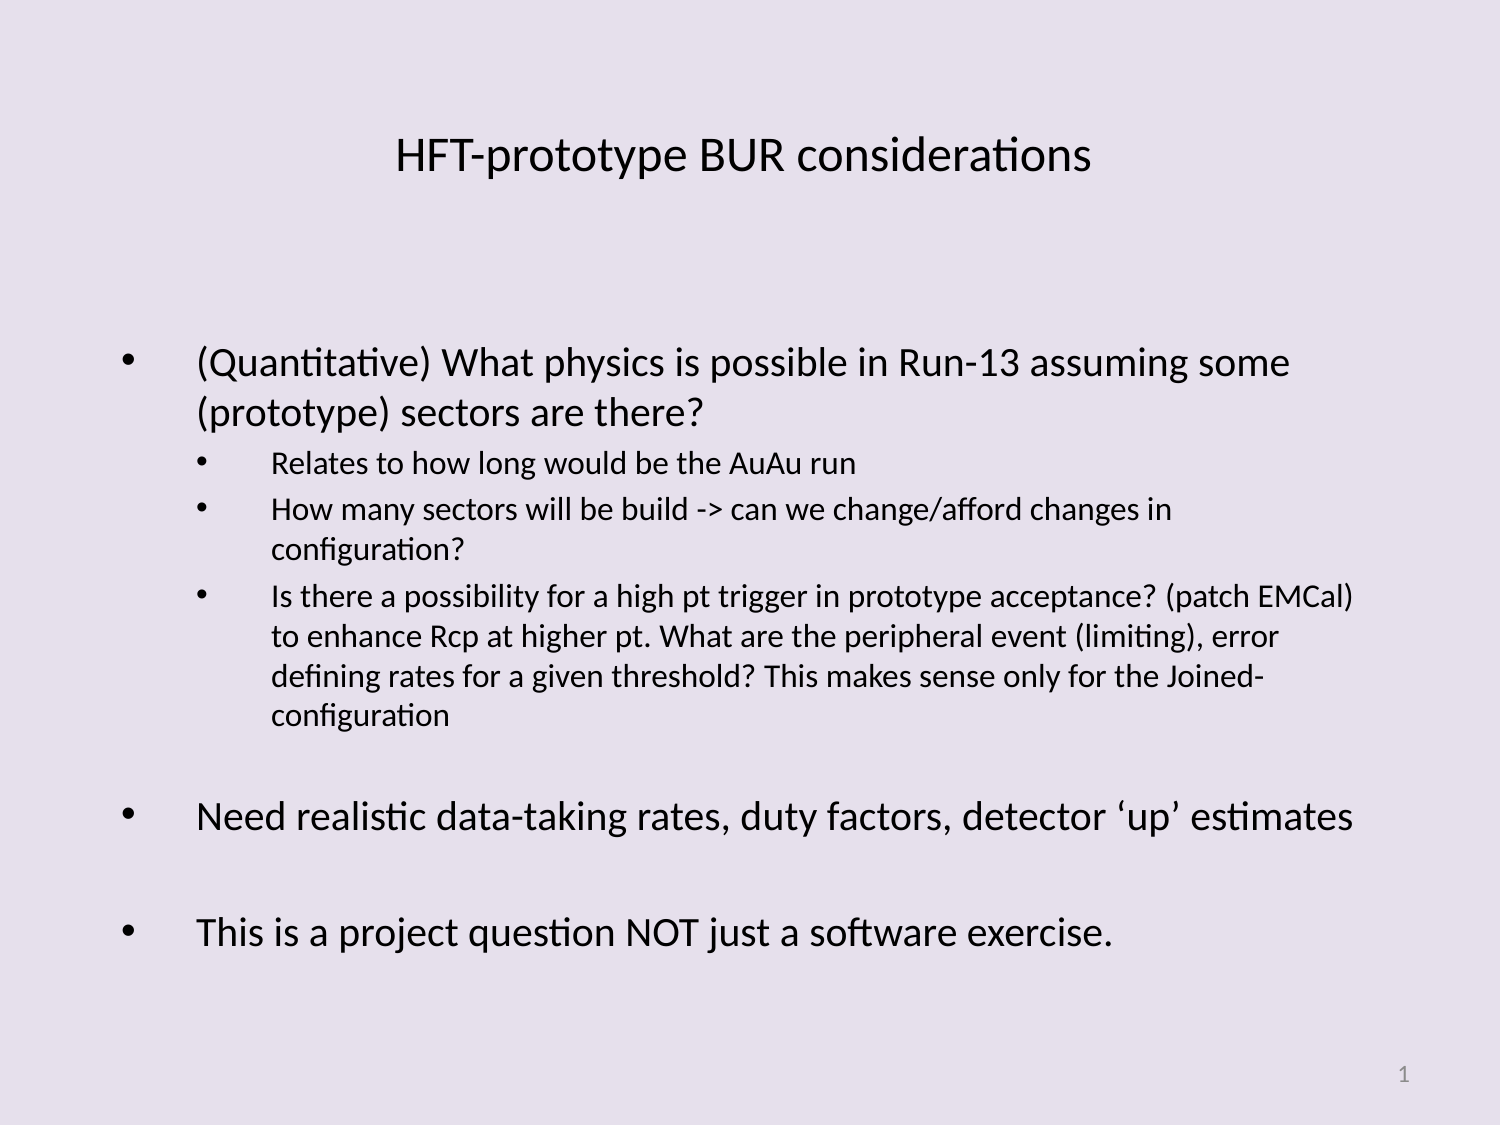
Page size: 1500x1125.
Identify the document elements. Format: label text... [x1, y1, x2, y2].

title HFT-prototype BUR considerations [106, 104, 1382, 198]
subtitle (Quantitative) What physics is possible in Run-13 assuming some (prototype) sectors are there? Relates to how long would be the AuAu run How many sectors will be build -> can we change/afford changes in configuration? Is there a possibility for a high pt trigger in prototype acceptance? (patch EMCal) to enhance Rcp at higher pt. What are the peripheral event (limiting), error defining rates for a given threshold? This makes sense only for the Joined-configuration Need realistic data-taking rates, duty factors, detector ‘up’ estimates This is a project question NOT just a software exercise. [106, 326, 1382, 983]
slide_number 1 [1074, 1042, 1425, 1103]
